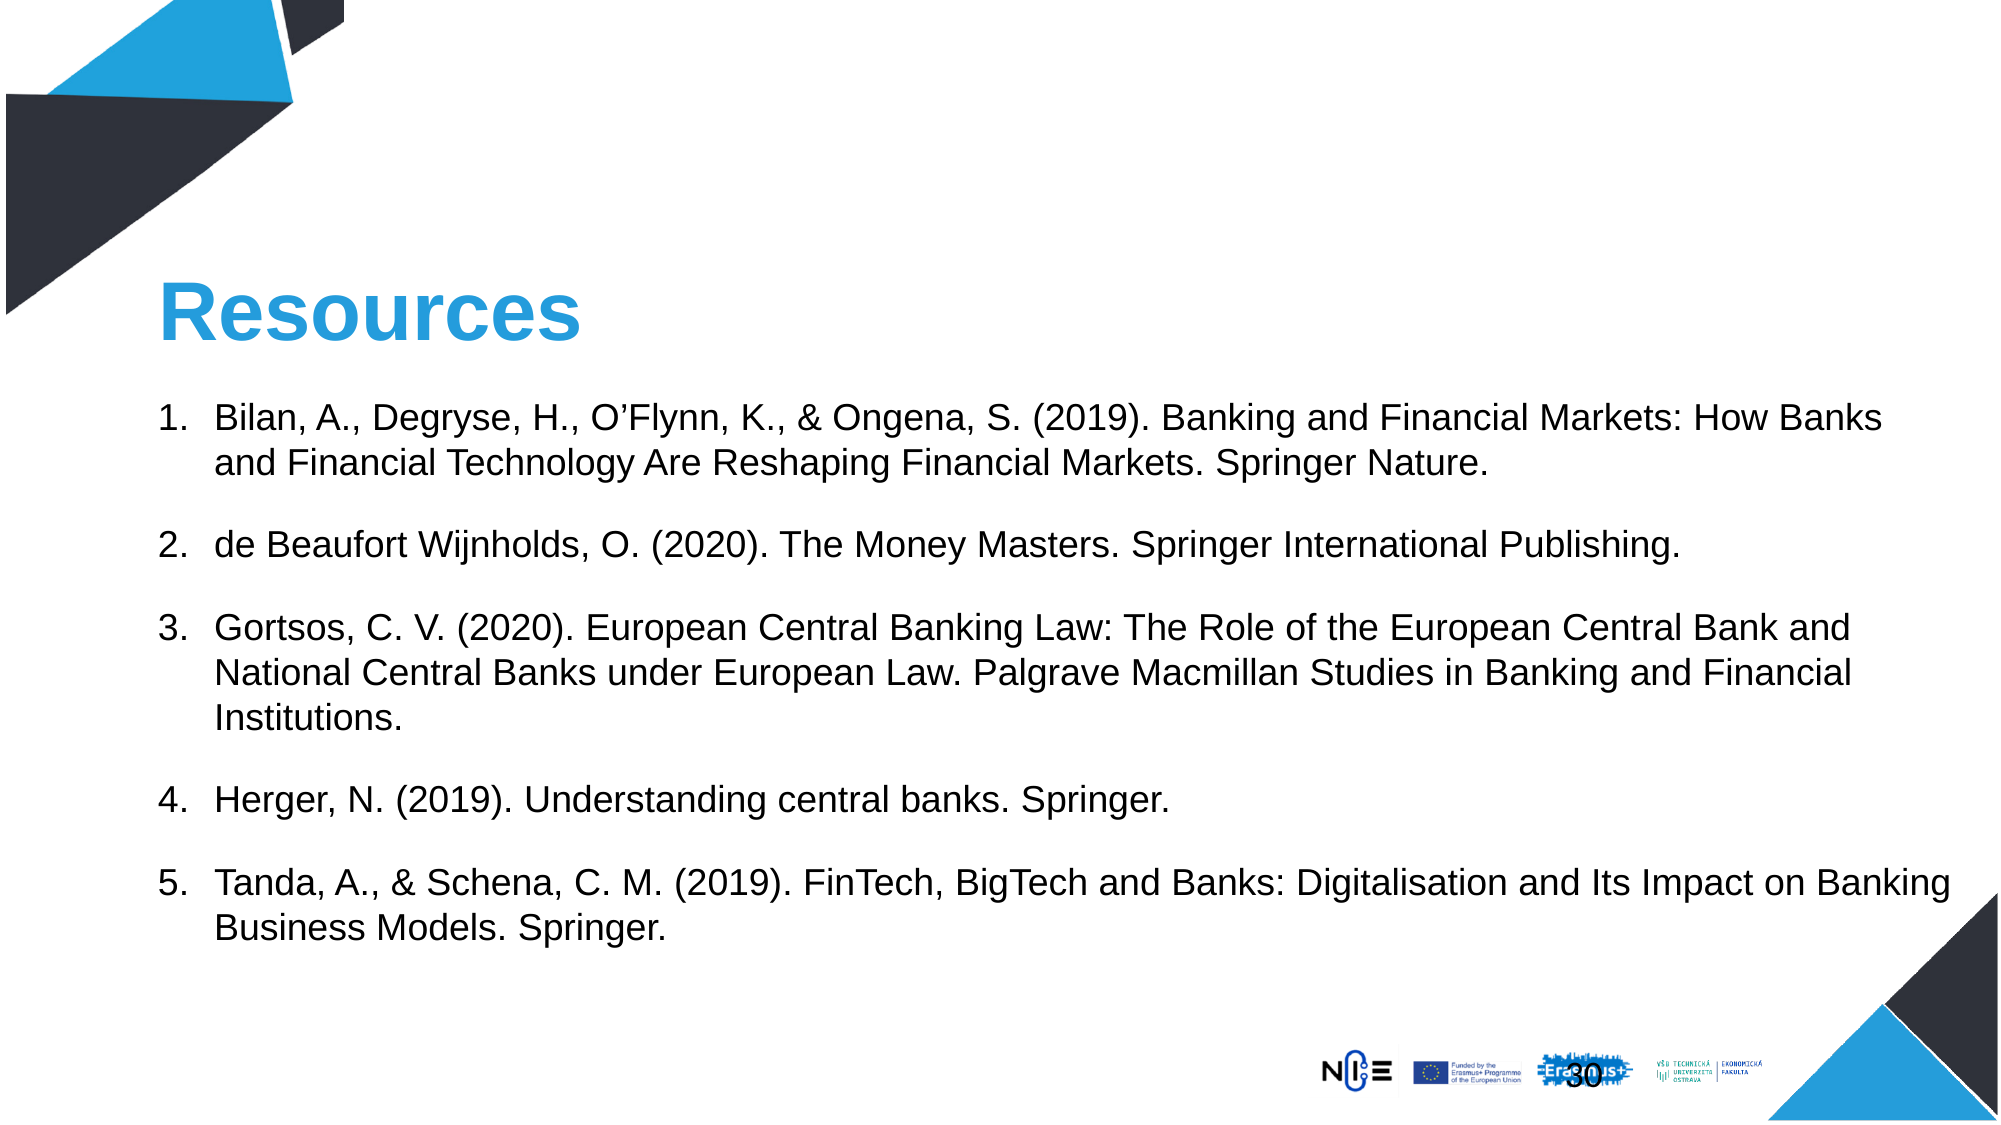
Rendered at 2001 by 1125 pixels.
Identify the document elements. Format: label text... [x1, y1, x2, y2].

picture [1699, 888, 2000, 1042]
slide_number 30 [1550, 1042, 2000, 1103]
picture [6, 0, 344, 318]
text_box Bilan, A., Degryse, H., O’Flynn, K., & Ongena, S. (2019). Banking and Financial Markets: How Banks and Financial Technology Are Reshaping Financial Markets. Springer Nature. de Beaufort Wijnholds, O. (2020). The Money Masters. Springer International Publishing. Gortsos, C. V. (2020). European Central Banking Law: The Role of the European Central Bank and National Central Banks under European Law. Palgrave Macmillan Studies in Banking and Financial Institutions. Herger, N. (2019). Understanding central banks. Springer. Tanda, A., & Schena, C. M. (2019). FinTech, BigTech and Banks: Digitalisation and Its Impact on Banking Business Models. Springer. [143, 385, 1971, 955]
picture [1308, 1044, 2000, 1125]
title Resources [143, 204, 1865, 385]
